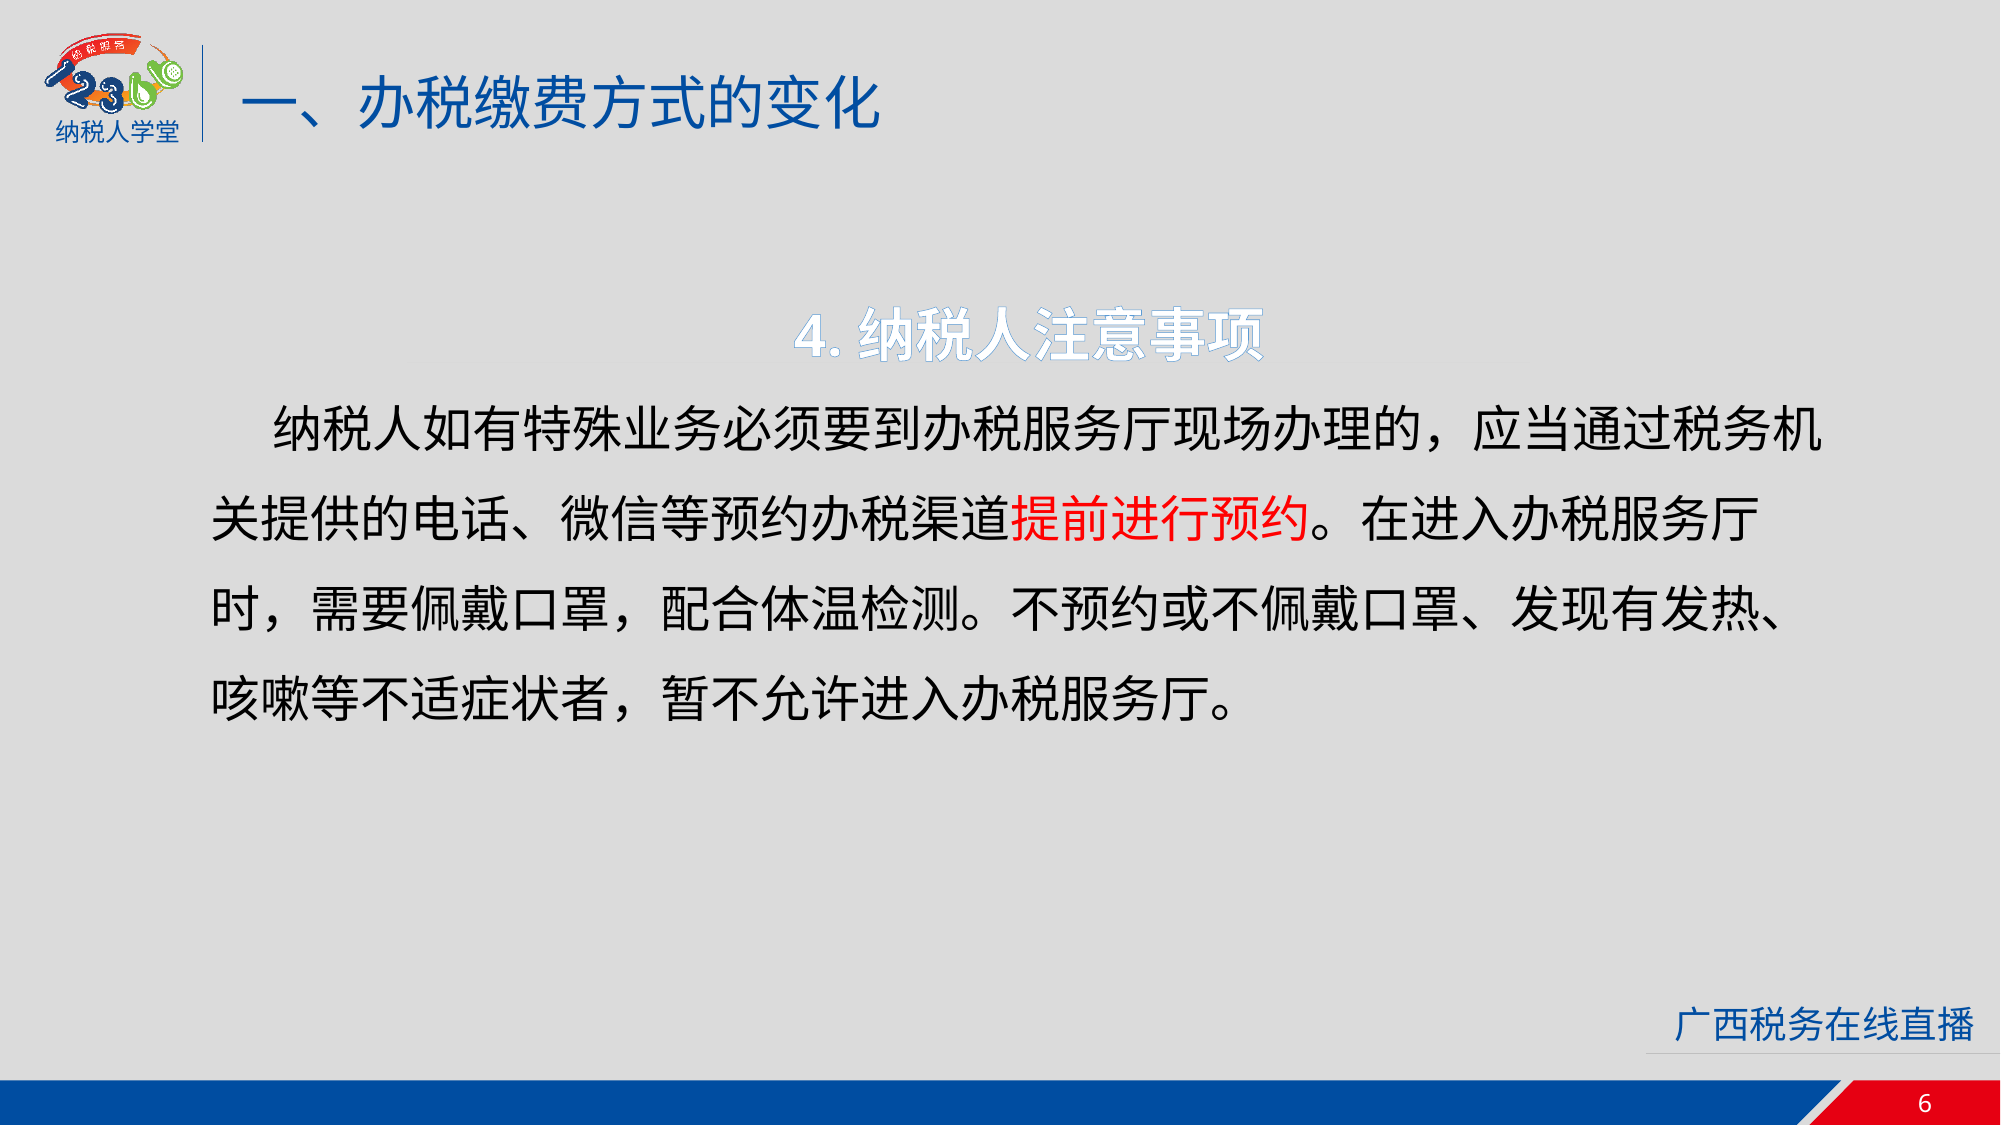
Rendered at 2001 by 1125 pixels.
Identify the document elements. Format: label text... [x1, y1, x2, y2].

text_box 一、办税缴费方式的变化 [225, 58, 1645, 144]
picture [40, 29, 187, 119]
text_box 4.纳税人注意事项 纳税人如有特殊业务必须要到办税服务厅现场办理的，应当通过税务机关提供的电话、微信等预约办税渠道提前进行预约。在进入办税服务厅时，需要佩戴口罩，配合体温检测。不预约或不佩戴口罩、发现有发热、咳嗽等不适症状者，暂不允许进入办税服务厅。 [195, 255, 1863, 736]
